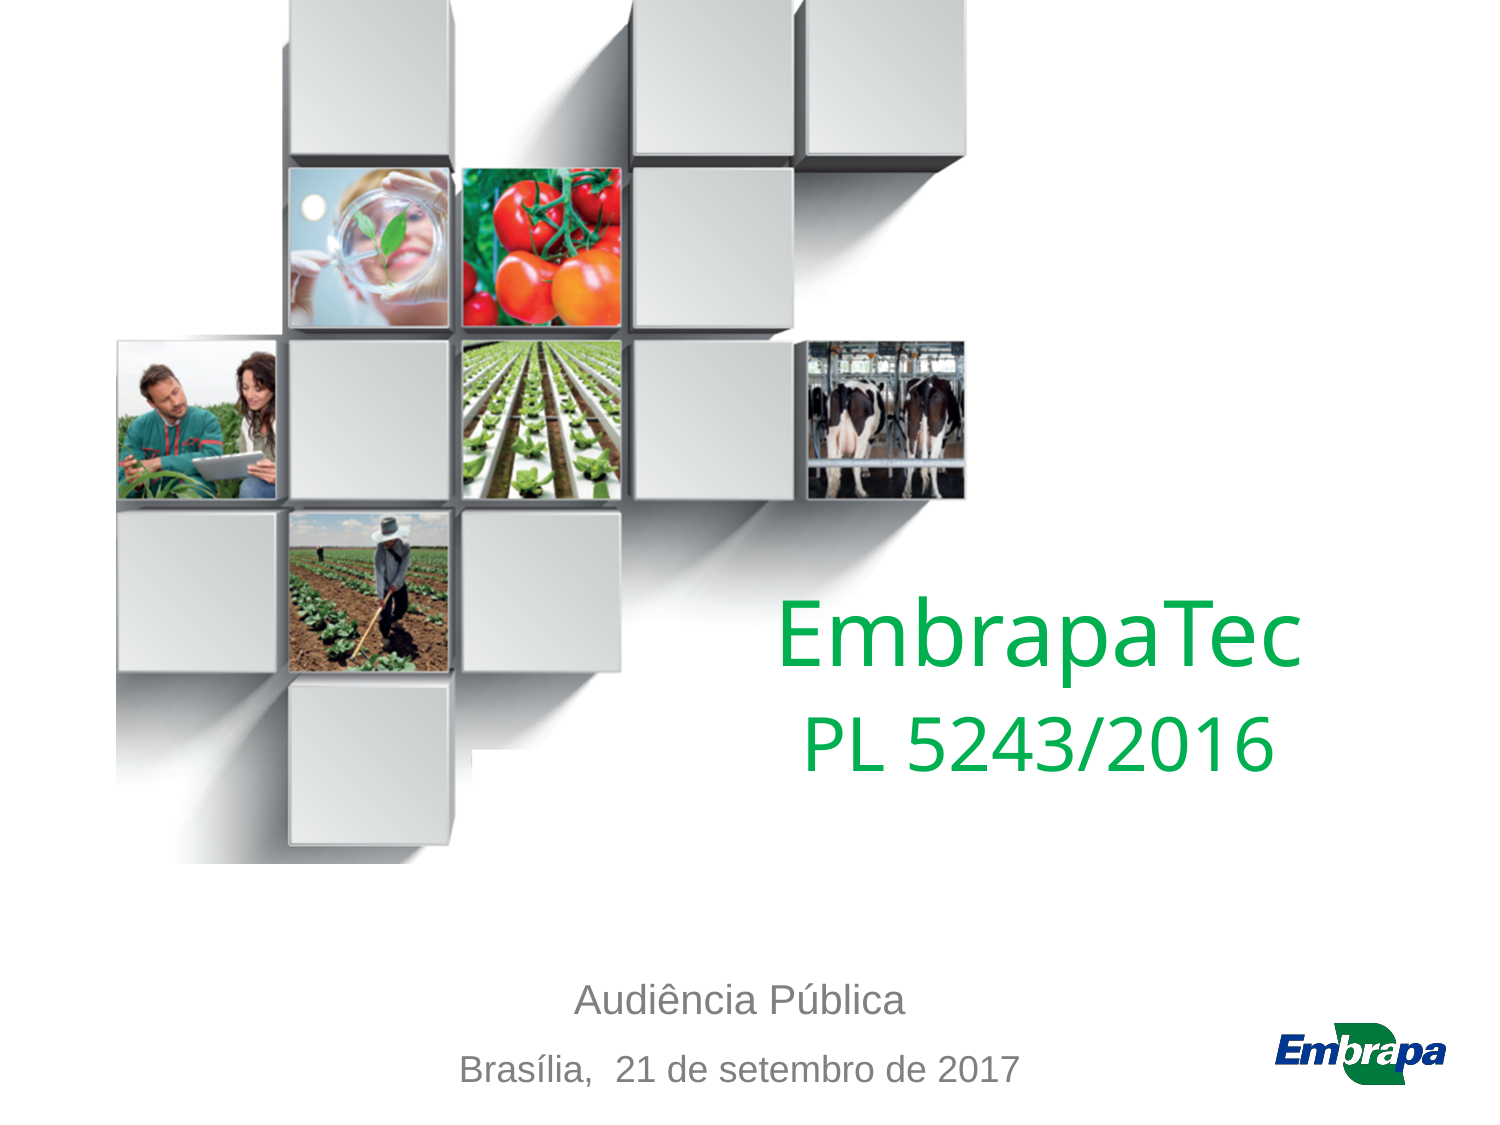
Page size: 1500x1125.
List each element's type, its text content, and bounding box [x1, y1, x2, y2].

picture [1275, 1023, 1446, 1085]
text_box EmbrapaTec PL 5243/2016 [987, 567, 1341, 795]
picture [116, 0, 987, 864]
text_box Audiência Pública Brasília, 21 de setembro de 2017 [315, 940, 1164, 1098]
